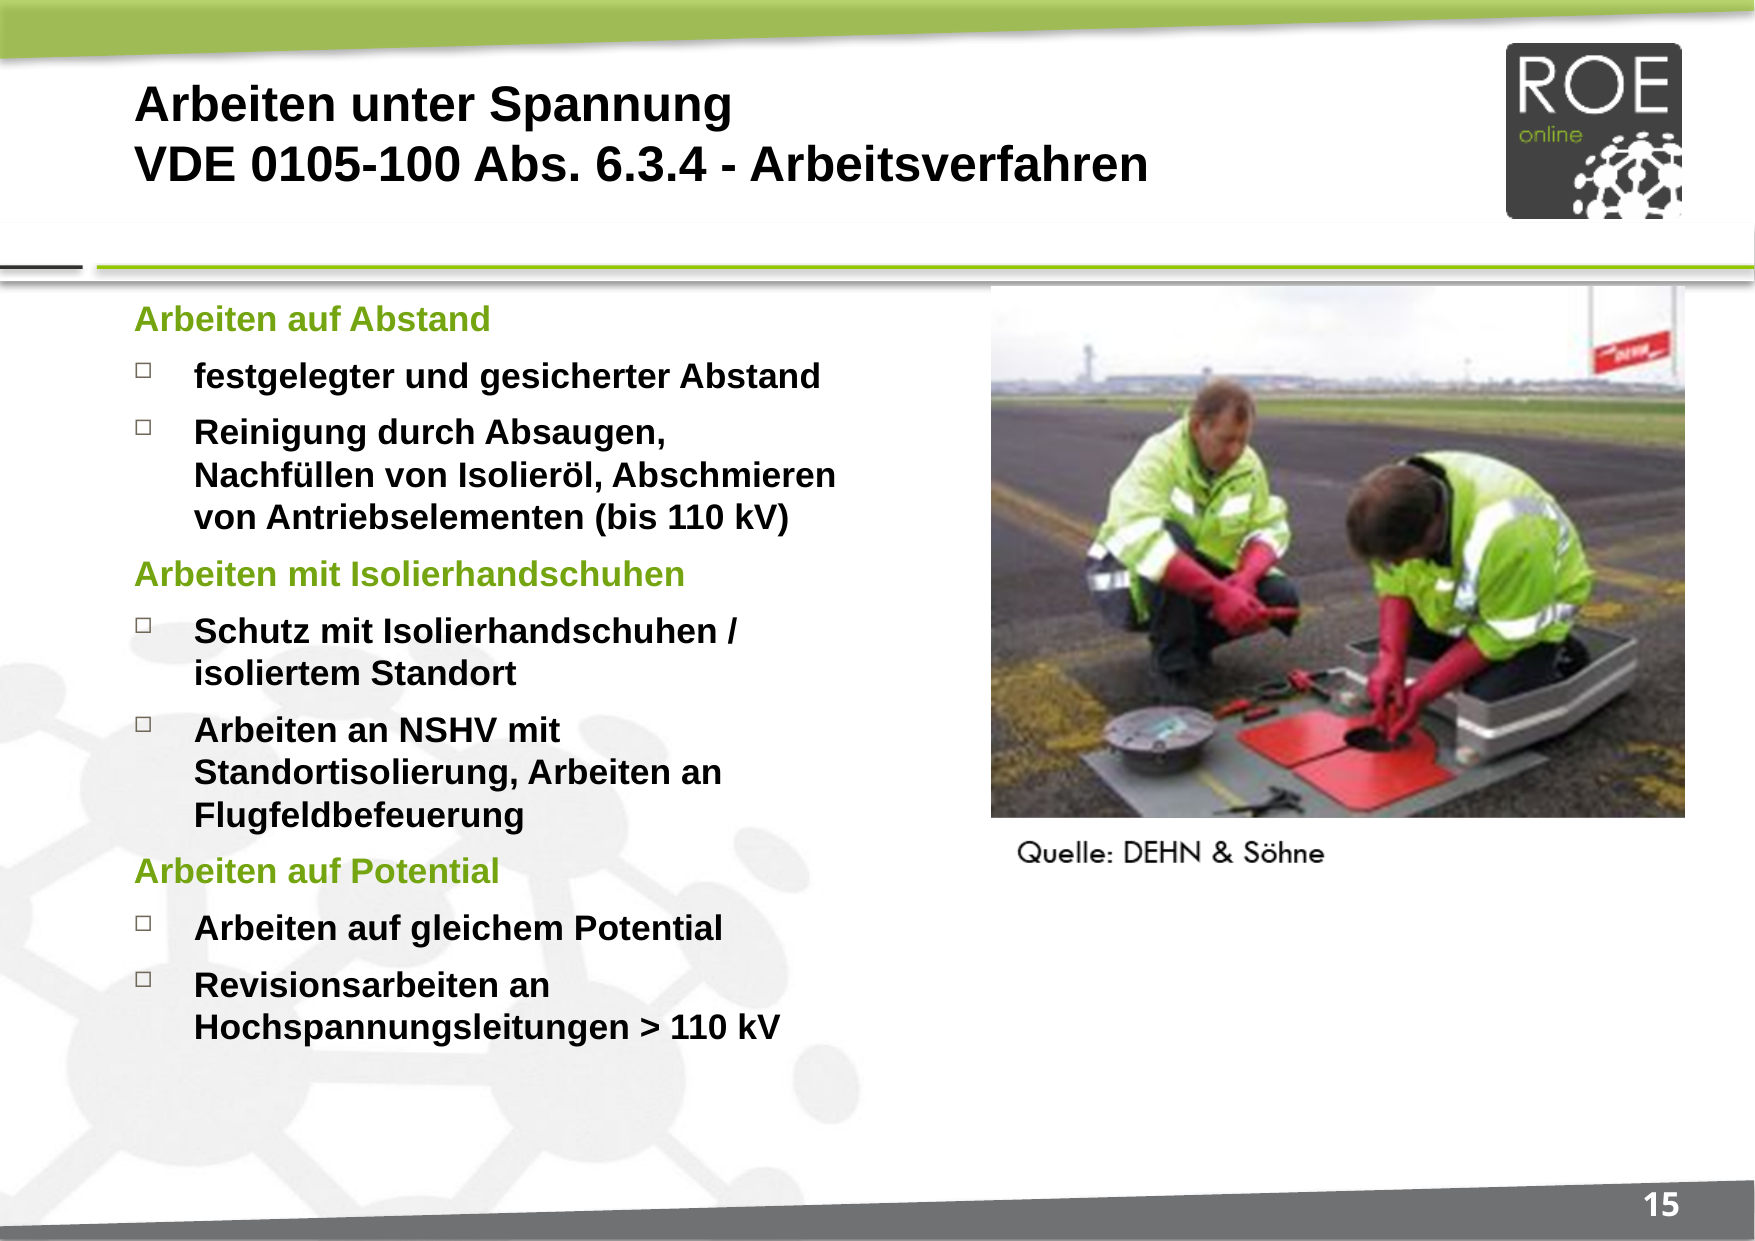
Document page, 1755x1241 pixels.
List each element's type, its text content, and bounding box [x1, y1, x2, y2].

list Arbeiten auf Abstand festgelegter und gesicherter Abstand Reinigung durch Absaugen, Nachfüllen von Isolieröl, Abschmieren von Antriebselementen (bis 110 kV) Arbeiten mit Isolierhandschuhen Schutz mit Isolierhandschuhen / isoliertem Standort Arbeiten an NSHV mit Standortisolierung, Arbeiten an Flugfeldbefeuerung Arbeiten auf Potential Arbeiten auf gleichem Potential Revisionsarbeiten an Hochspannungsleitungen > 110 kV [116, 287, 863, 1115]
slide_number 15 [1610, 1183, 1713, 1228]
picture [1506, 43, 1682, 219]
title Arbeiten unter Spannung VDE 0105-100 Abs. 6.3.4 - Arbeitsverfahren [116, 41, 1491, 221]
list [990, 286, 1686, 893]
